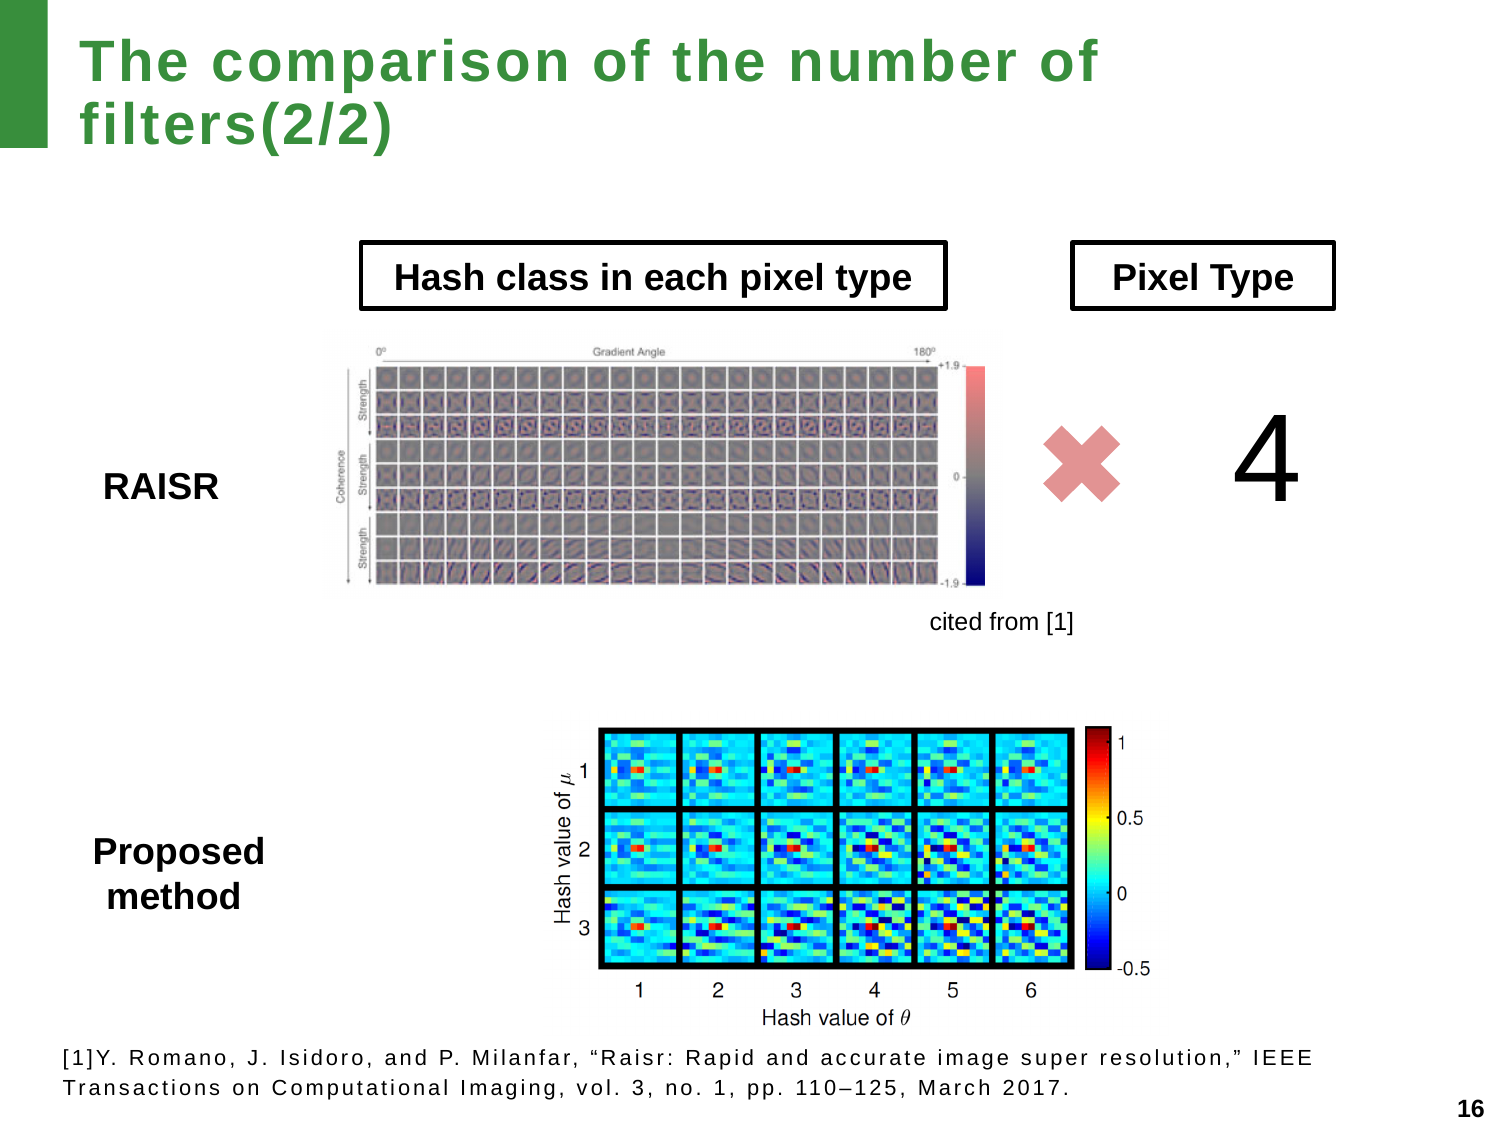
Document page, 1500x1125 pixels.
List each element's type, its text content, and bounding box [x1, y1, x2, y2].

picture [542, 710, 1170, 1037]
text_box 4 [1182, 368, 1353, 536]
slide_number 16 [1333, 1085, 1500, 1125]
title The comparison of the number of filters(2/2) [64, 40, 1453, 148]
text_box cited from [1] [857, 597, 1147, 645]
picture [321, 328, 1004, 600]
text_box [1043, 425, 1121, 503]
text_box Pixel Type [1072, 242, 1335, 309]
text_box Hash class in each pixel type [361, 242, 946, 309]
text_box Proposed method [35, 830, 323, 914]
text_box RAISR [64, 433, 258, 536]
list [1]Y. Romano, J. Isidoro, and P. Milanfar, “Raisr: Rapid and accurate image super resolution,” IEEE Transactions on Computational Imaging, vol. 3, no. 1, pp. 110–125, March 2017. [47, 151, 1453, 1084]
